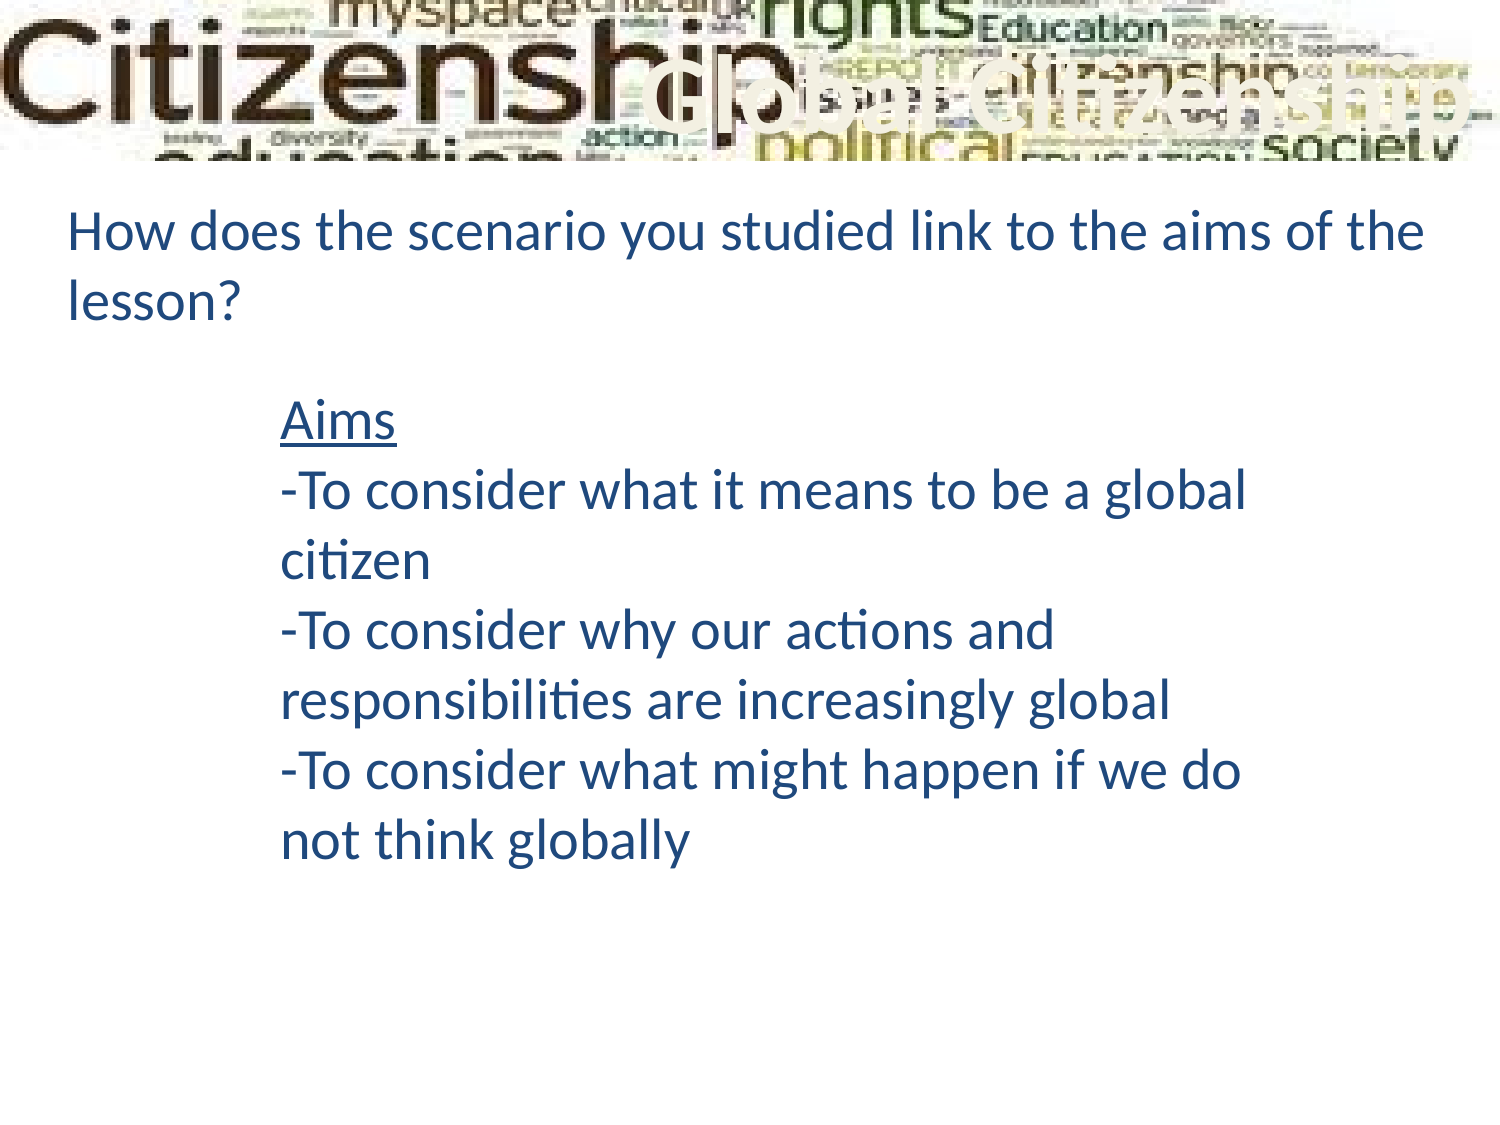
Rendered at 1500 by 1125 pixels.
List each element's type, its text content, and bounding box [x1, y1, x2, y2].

picture [0, 0, 1500, 162]
text_box How does the scenario you studied link to the aims of the lesson? [53, 184, 1471, 340]
text_box Aims -To consider what it means to be a global citizen -To consider why our actions and responsibilities are increasingly global -To consider what might happen if we do not think globally [265, 373, 1294, 879]
